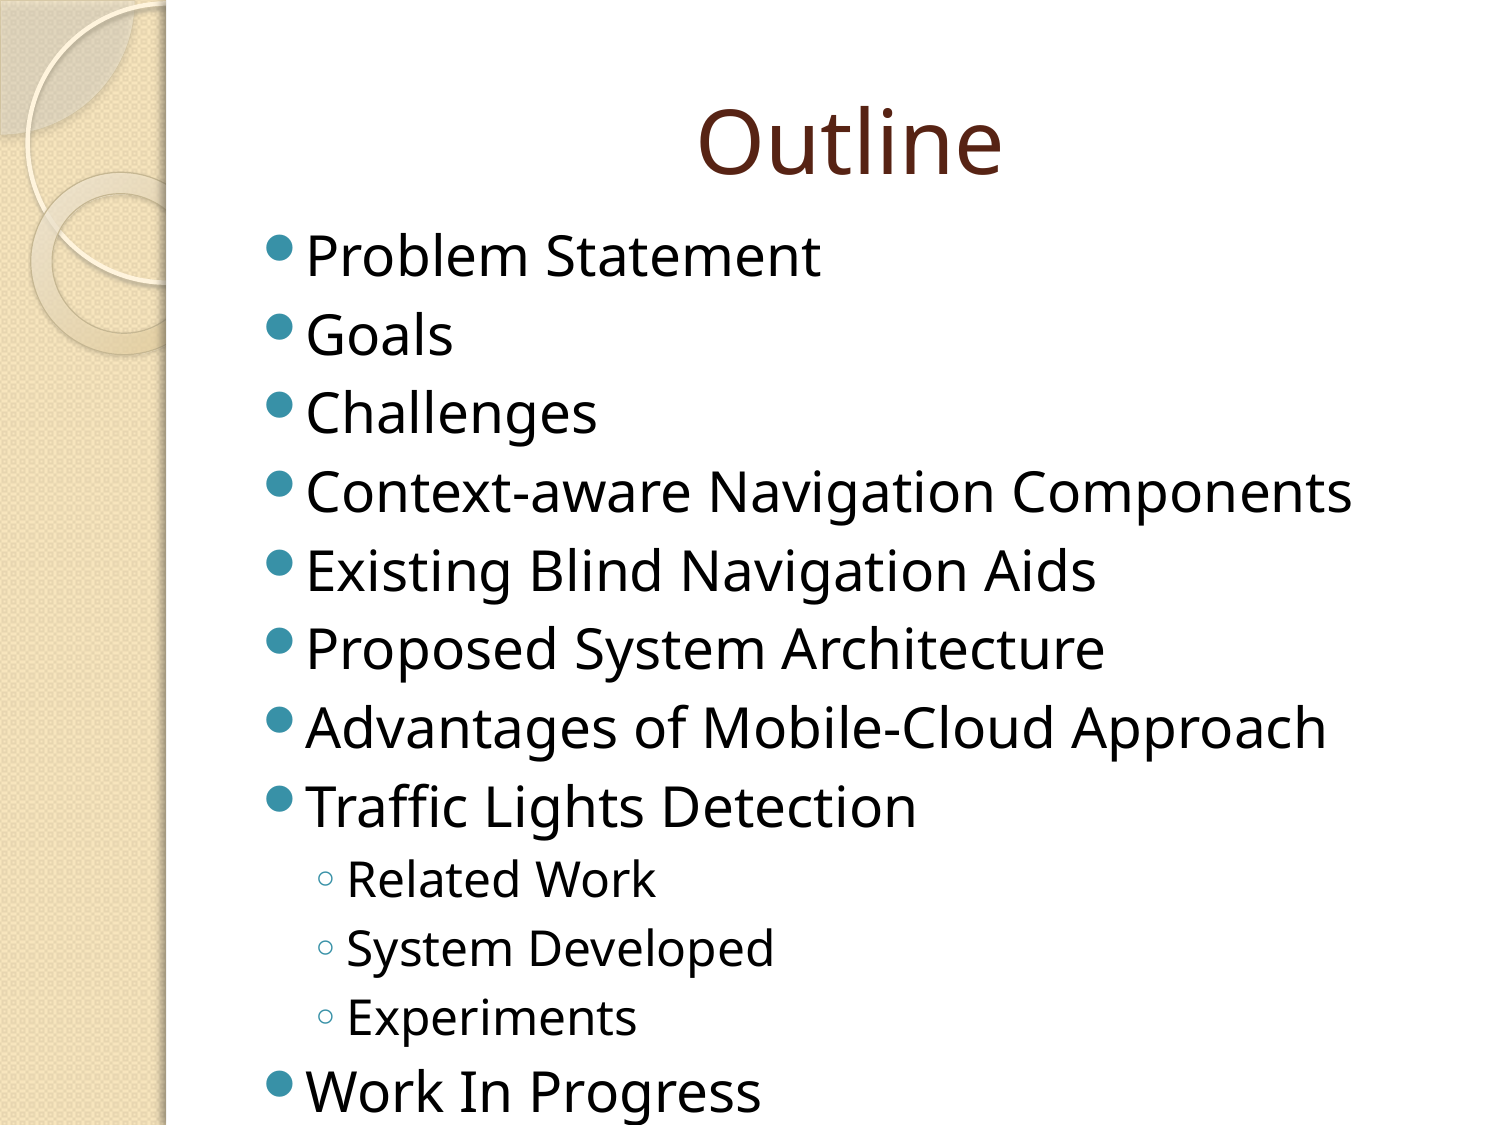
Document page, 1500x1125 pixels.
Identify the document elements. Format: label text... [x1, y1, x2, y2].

list Problem Statement Goals Challenges Context-aware Navigation Components Existing Blind Navigation Aids Proposed System Architecture Advantages of Mobile-Cloud Approach Traffic Lights Detection Related Work System Developed Experiments Work In Progress [235, 212, 1466, 1125]
title Outline [235, 45, 1466, 212]
